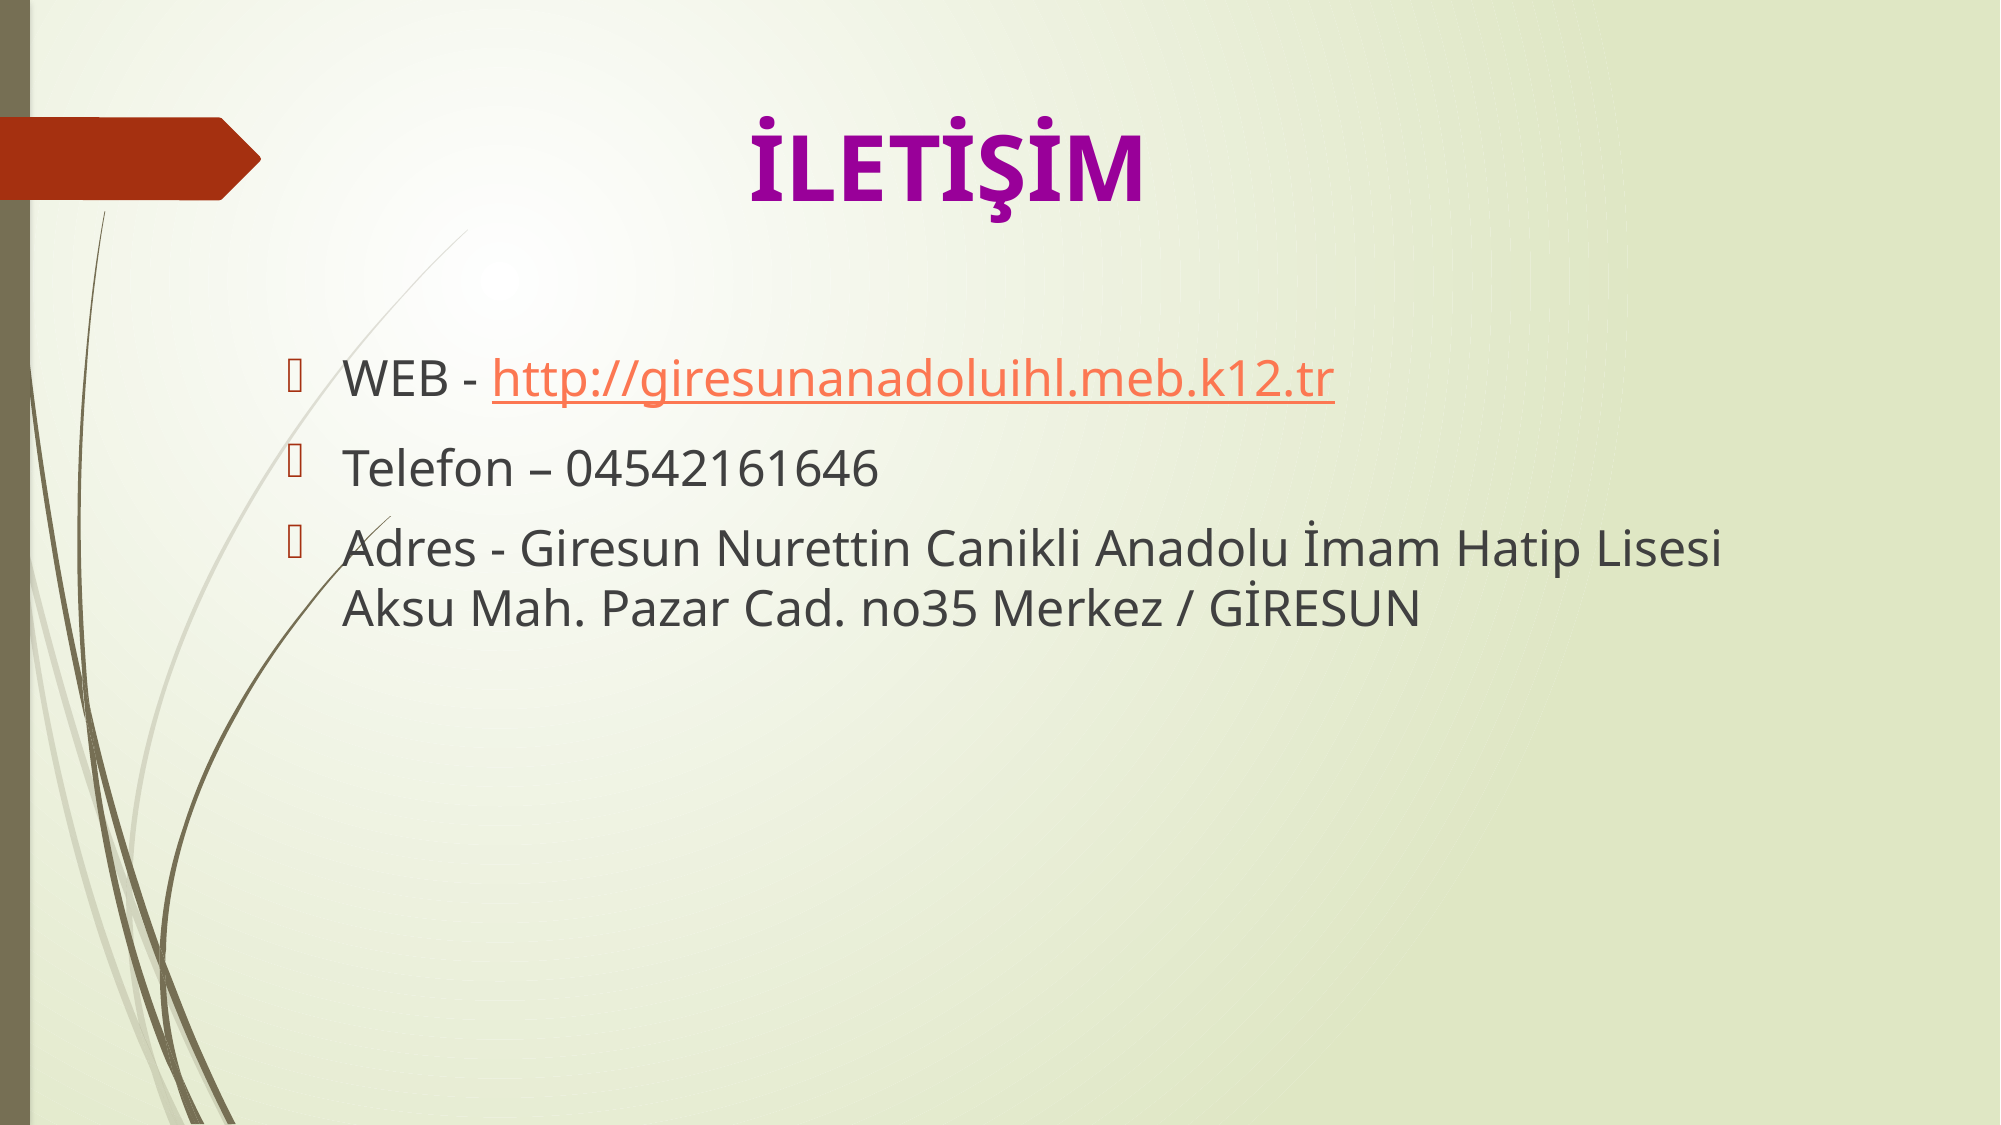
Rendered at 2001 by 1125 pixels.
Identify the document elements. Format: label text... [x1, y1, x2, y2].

list WEB - http://giresunanadoluihl.meb.k12.tr Telefon – 04542161646 Adres - Giresun Nurettin Canikli Anadolu İmam Hatip Lisesi Aksu Mah. Pazar Cad. no35 Merkez / GİRESUN [271, 339, 1787, 959]
title İLETİŞİM [425, 102, 1474, 313]
